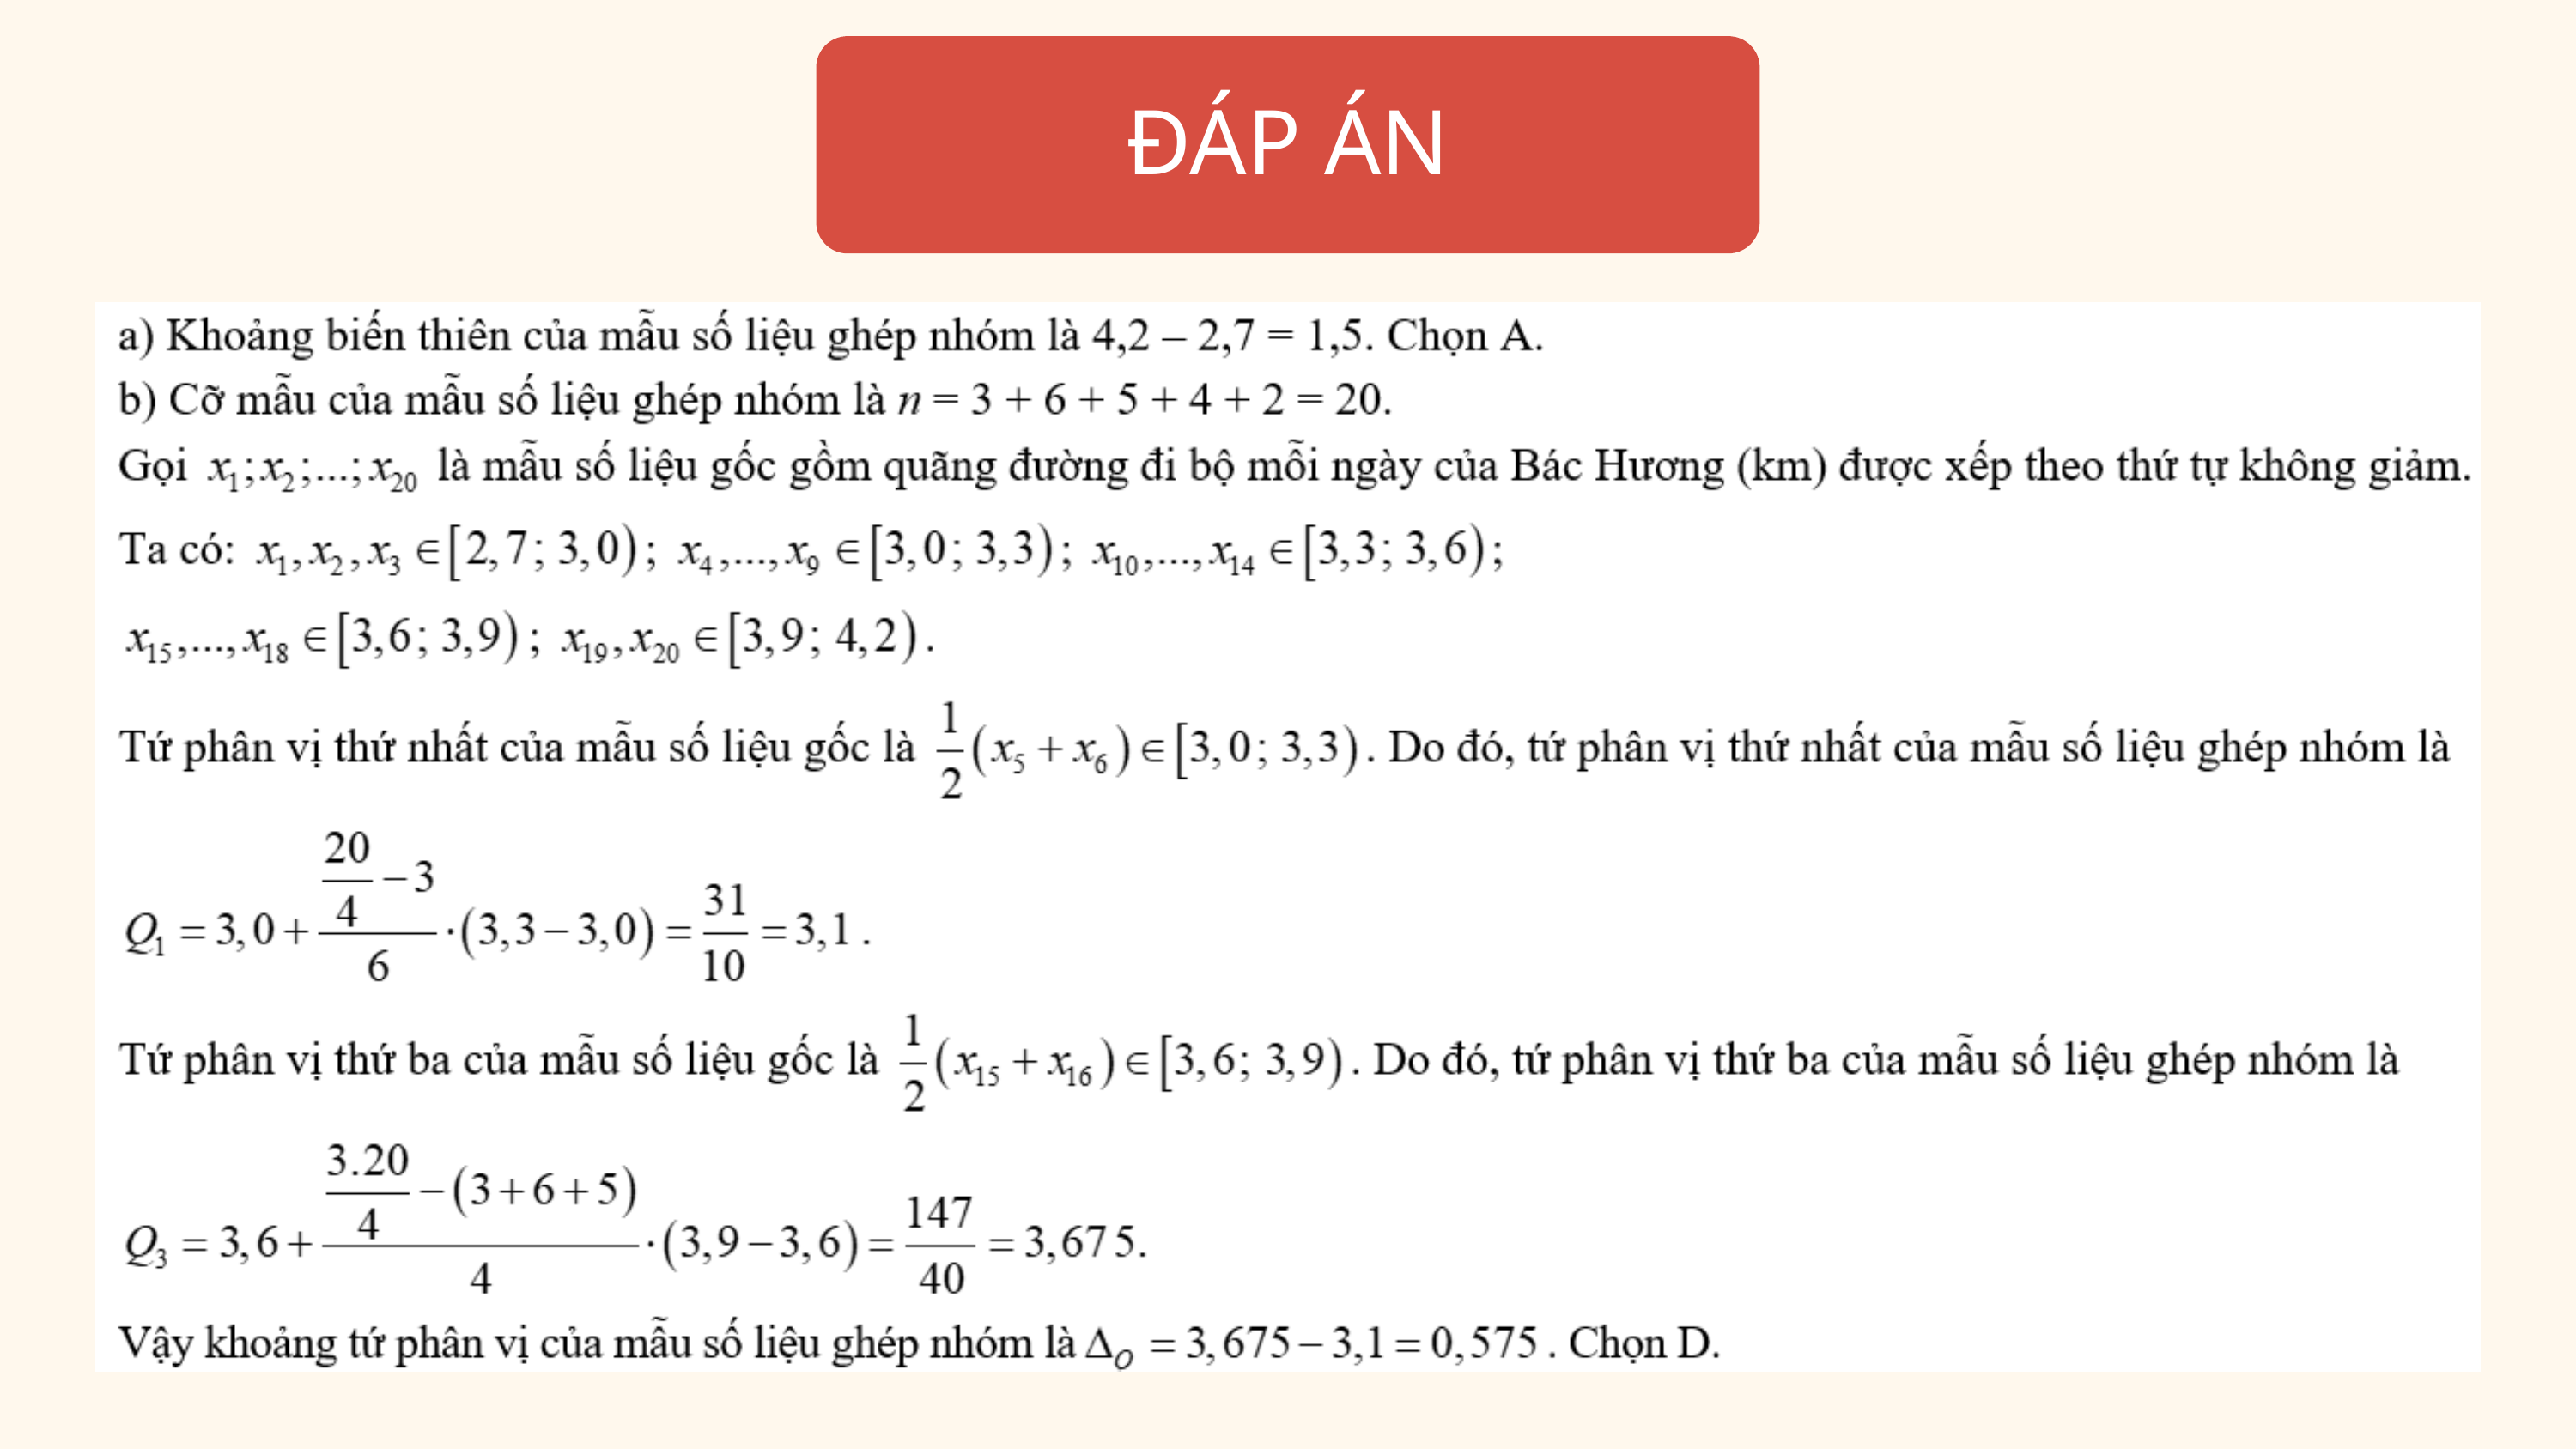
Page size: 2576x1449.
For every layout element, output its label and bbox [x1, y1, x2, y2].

text_box [95, 302, 2481, 1373]
text_box [816, 35, 1760, 254]
